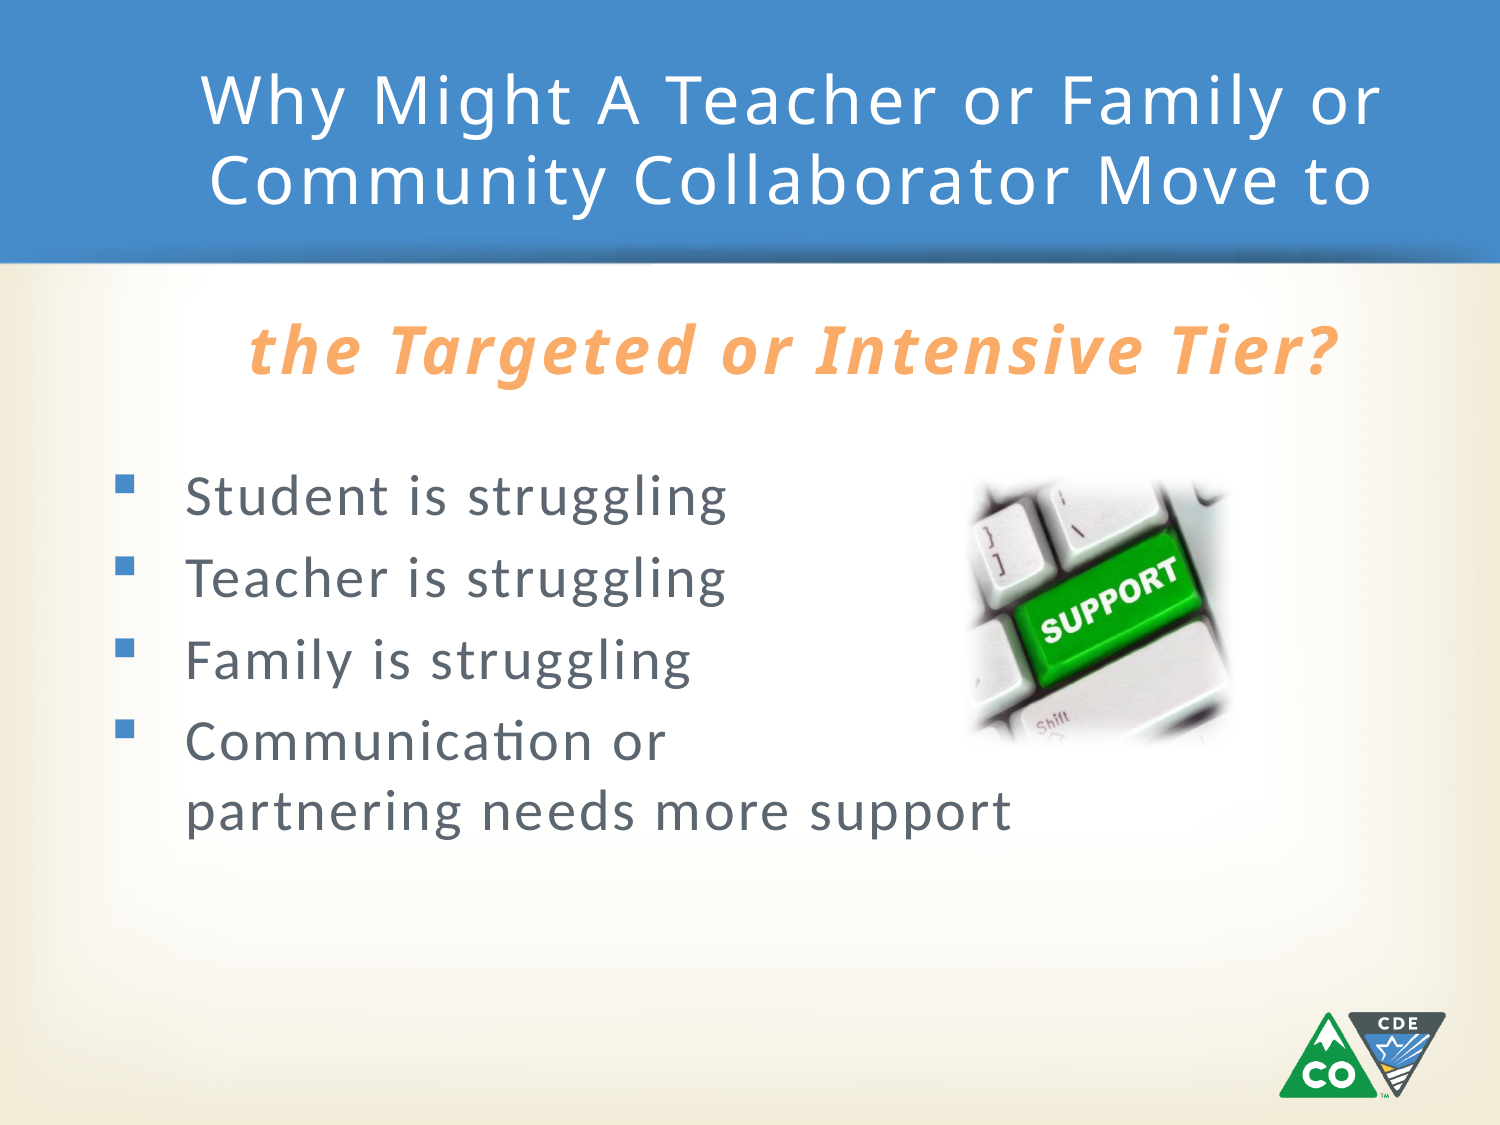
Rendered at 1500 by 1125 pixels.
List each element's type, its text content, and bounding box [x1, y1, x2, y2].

picture [0, 0, 1500, 1125]
title Why Might A Teacher or Family or Community Collaborator Move to the Targeted or Intensive Tier? [162, 50, 1425, 238]
list Student is struggling Teacher is struggling Family is struggling Communication or partnering needs more support [87, 450, 1438, 1025]
